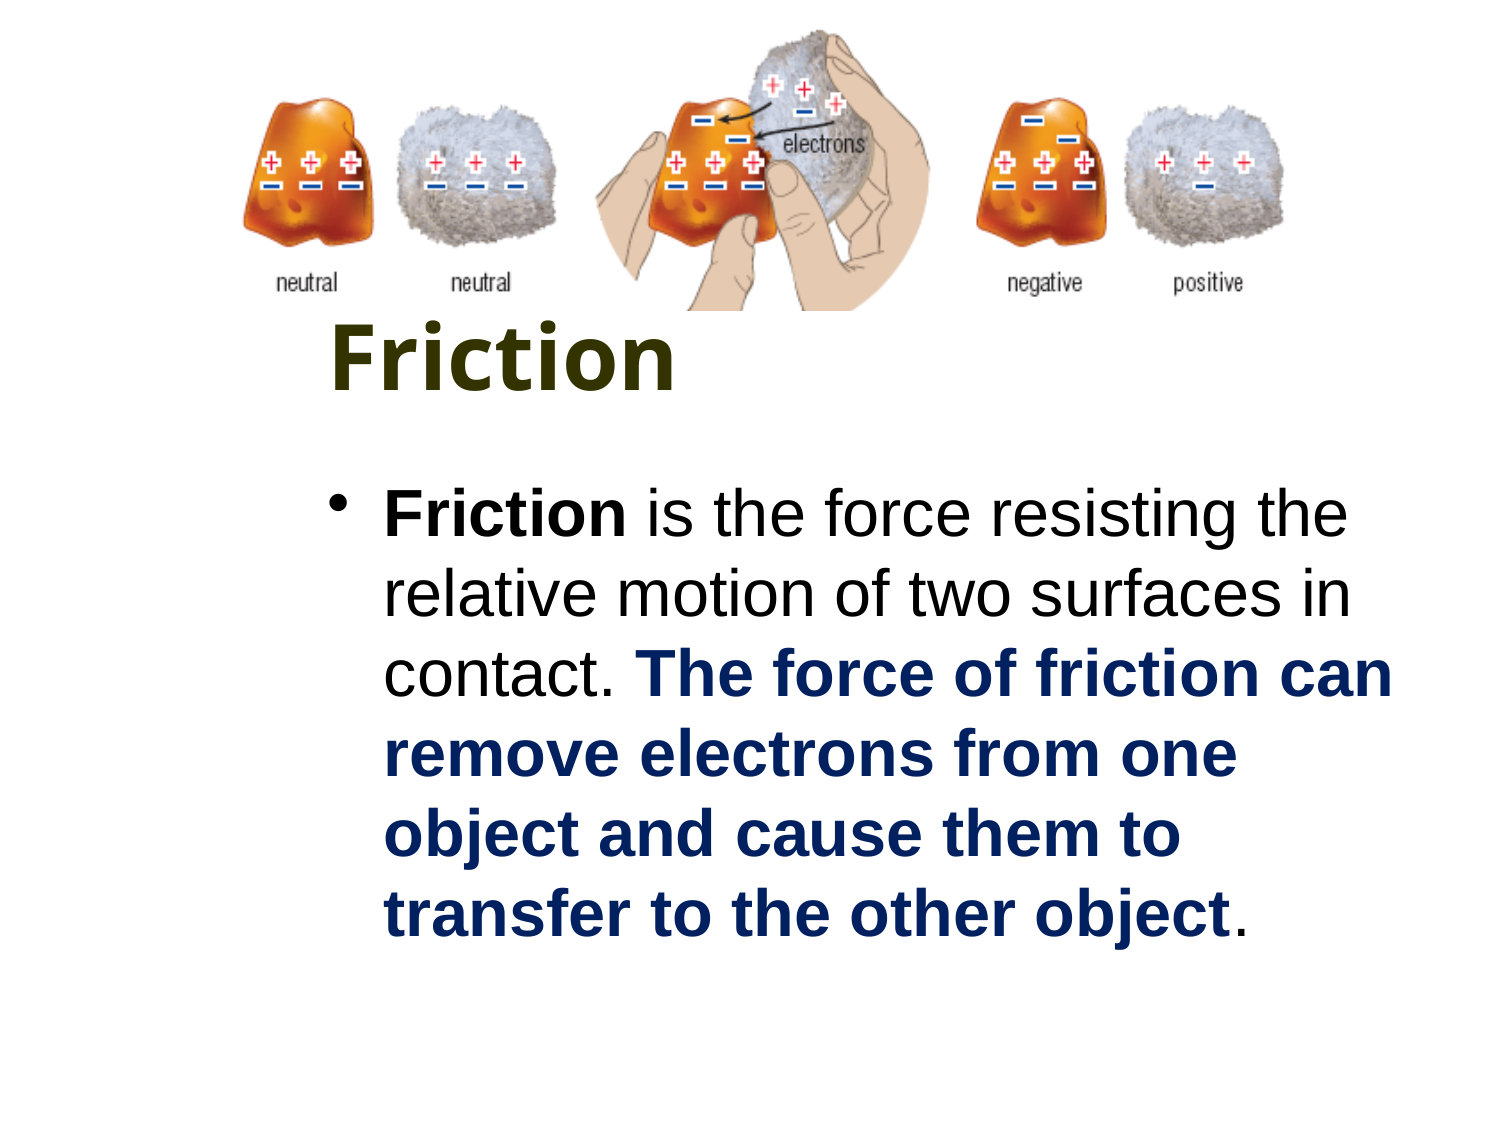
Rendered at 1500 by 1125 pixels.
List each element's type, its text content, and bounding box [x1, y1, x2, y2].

list Friction is the force resisting the relative motion of two surfaces in contact. The force of friction can remove electrons from one object and cause them to transfer to the other object. [312, 462, 1426, 1006]
title Friction [312, 274, 1426, 433]
picture [229, 18, 1294, 312]
